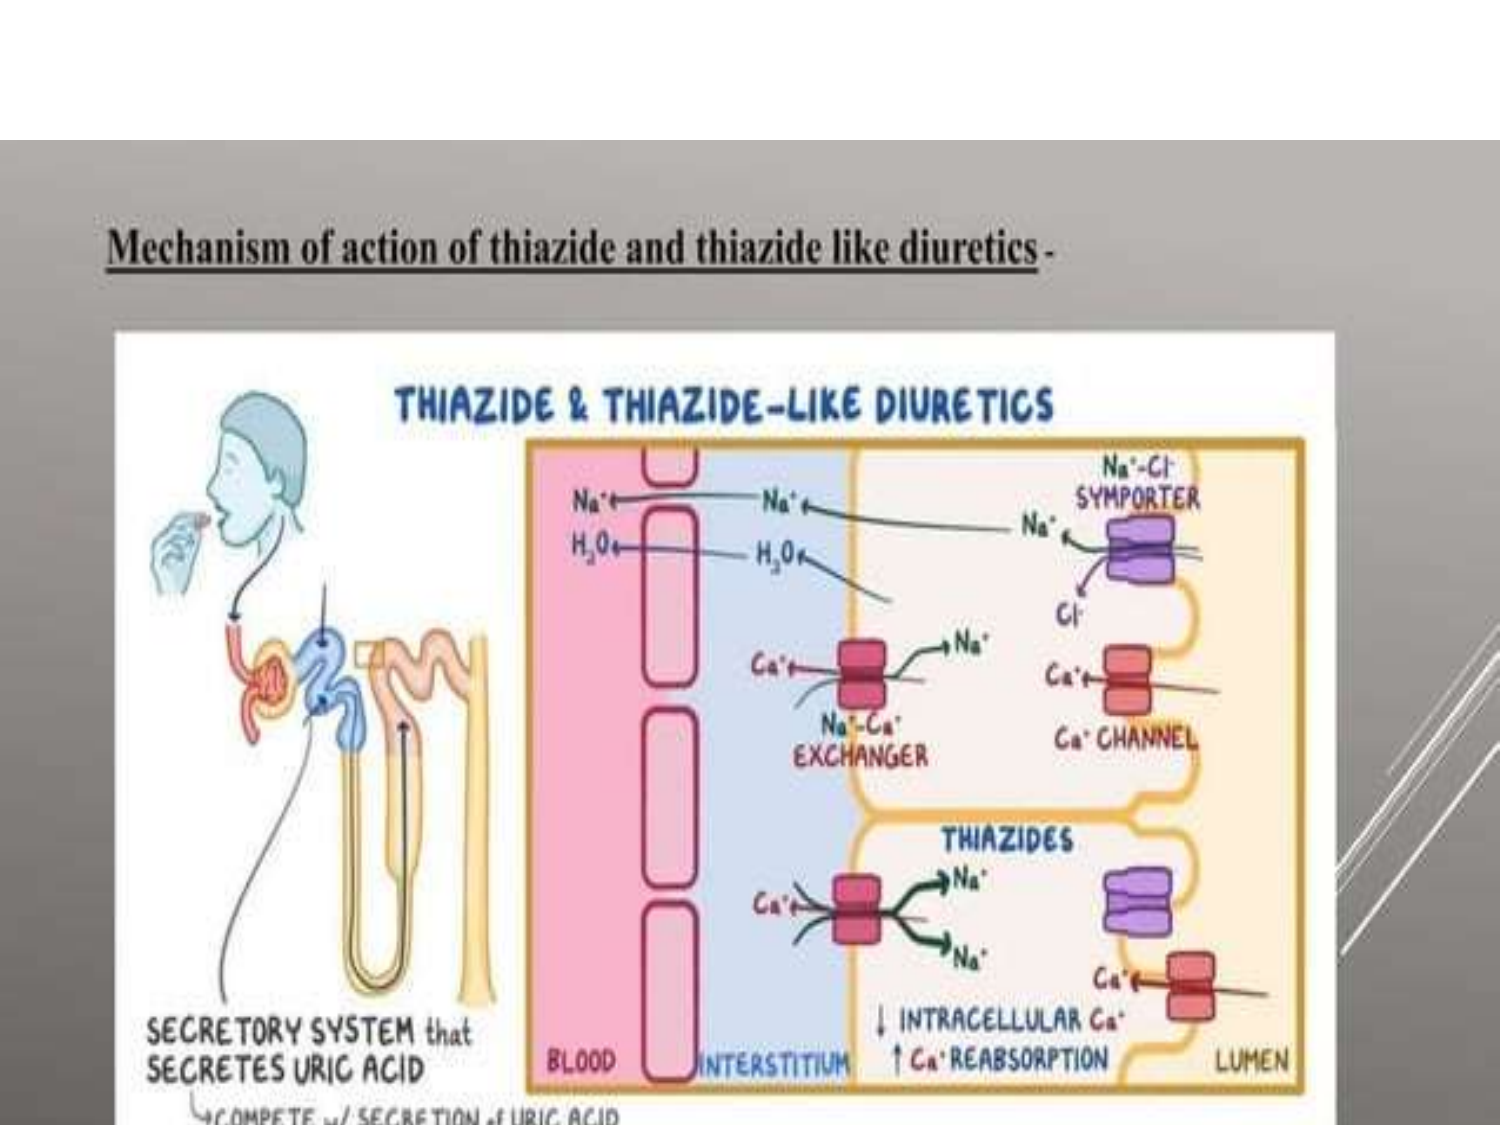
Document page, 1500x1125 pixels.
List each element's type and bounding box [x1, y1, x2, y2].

picture [0, 139, 1500, 1125]
